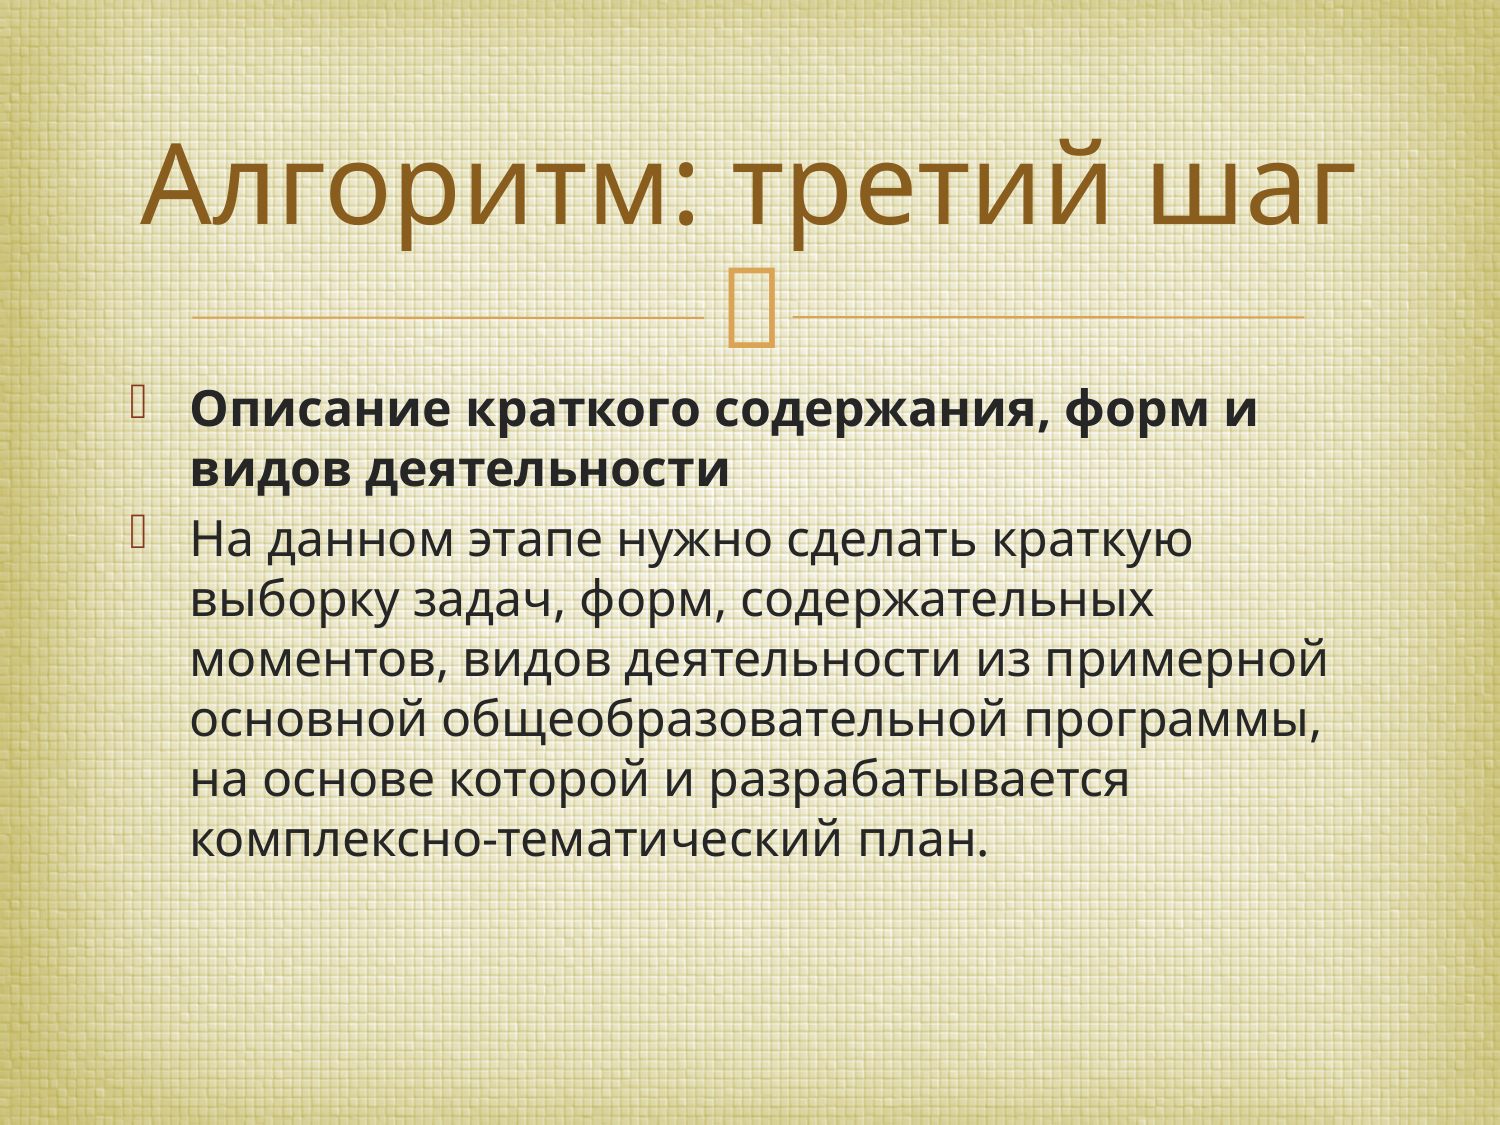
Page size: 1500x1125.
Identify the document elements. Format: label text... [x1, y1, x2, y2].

title Алгоритм: третий шаг [112, 93, 1386, 267]
list Описание краткого содержания, форм и видов деятельности На данном этапе нужно сделать краткую выборку задач, форм, содержательных моментов, видов деятельности из примерной основной общеобразовательной программы, на основе которой и разрабатывается комплексно-тематический план. [114, 368, 1386, 1005]
